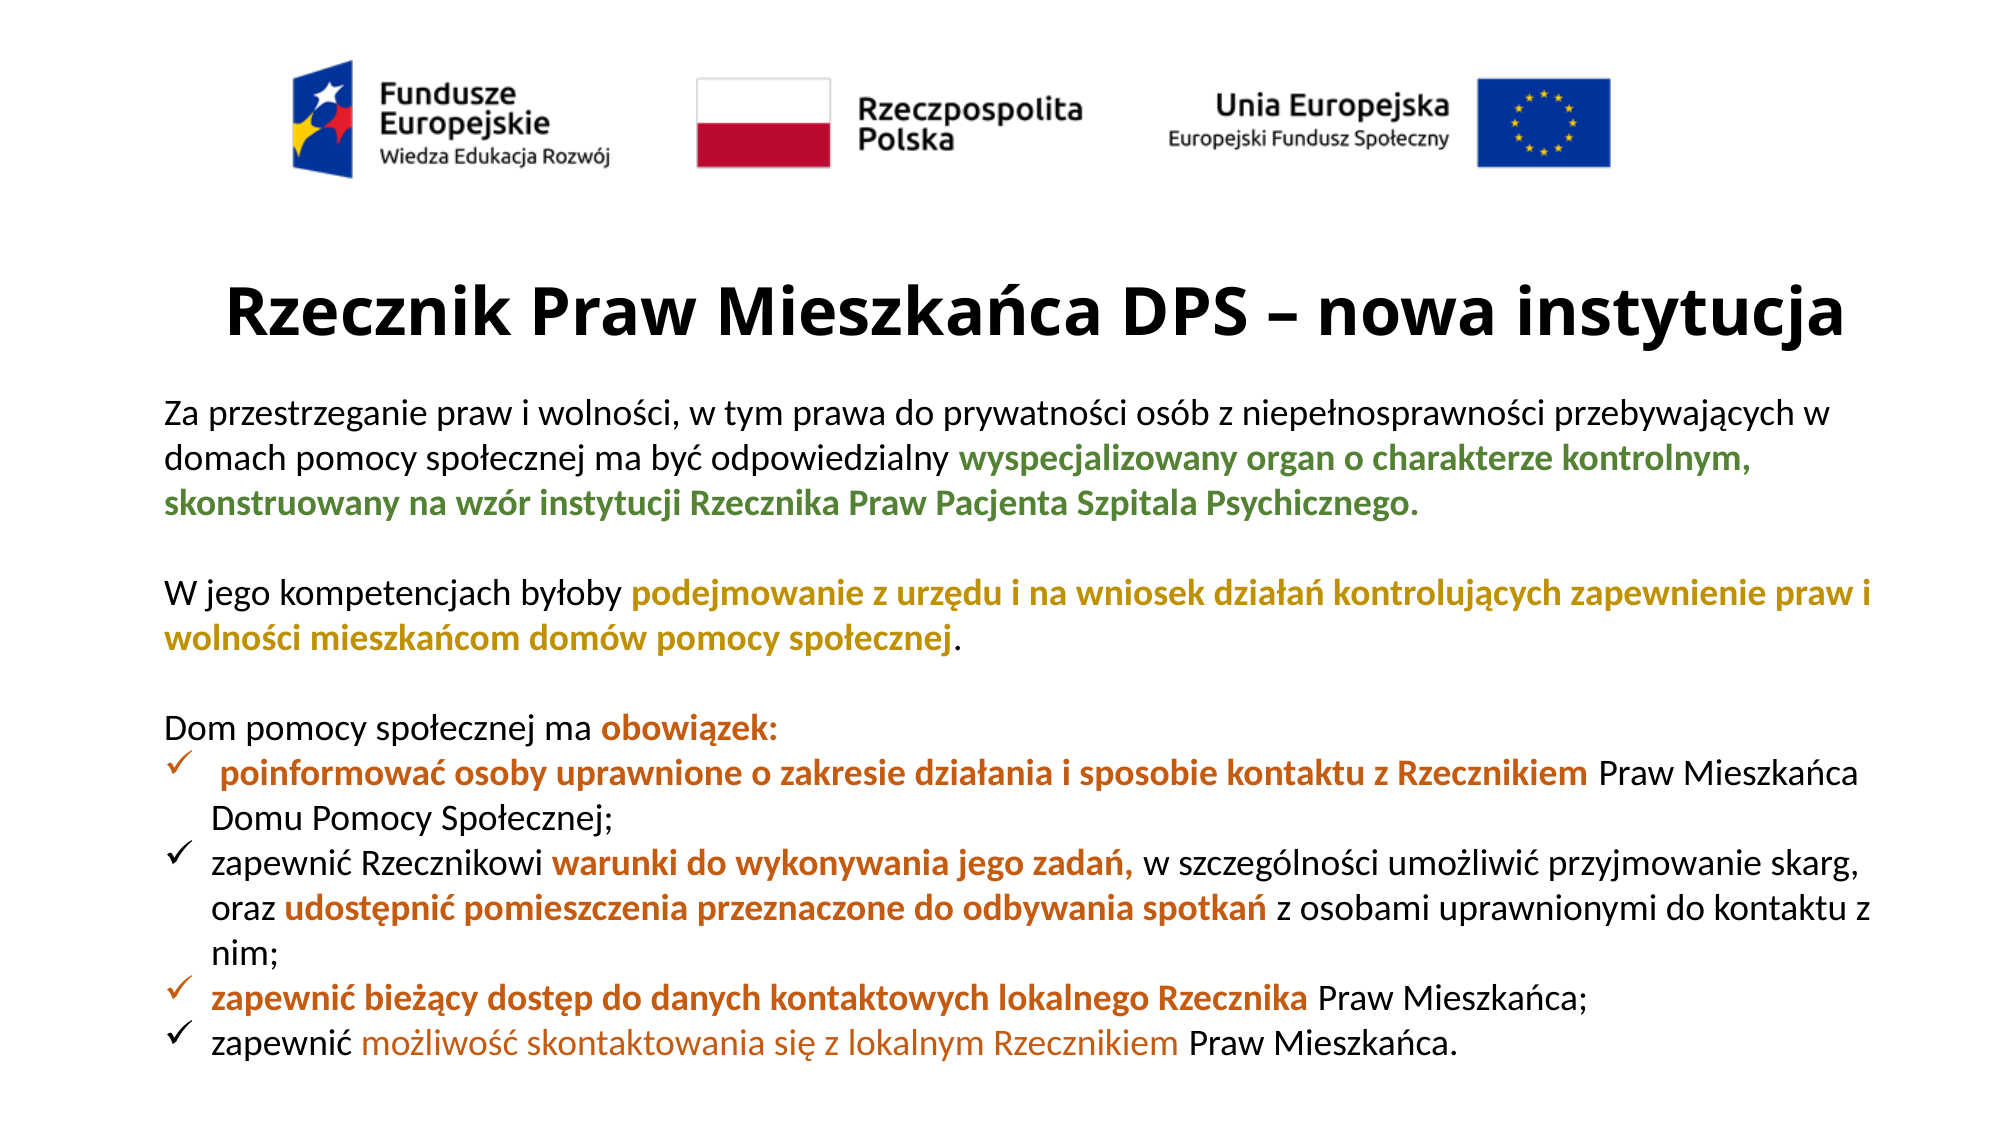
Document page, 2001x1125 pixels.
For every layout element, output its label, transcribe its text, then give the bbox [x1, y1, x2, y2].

text_box Za przestrzeganie praw i wolności, w tym prawa do prywatności osób z niepełnosprawności przebywających w domach pomocy społecznej ma być odpowiedzialny wyspecjalizowany organ o charakterze kontrolnym, skonstruowany na wzór instytucji Rzecznika Praw Pacjenta Szpitala Psychicznego. W jego kompetencjach byłoby podejmowanie z urzędu i na wniosek działań kontrolujących zapewnienie praw i wolności mieszkańcom domów pomocy społecznej. Dom pomocy społecznej ma obowiązek: poinformować osoby uprawnione o zakresie działania i sposobie kontaktu z Rzecznikiem Praw Mieszkańca Domu Pomocy Społecznej; zapewnić Rzecznikowi warunki do wykonywania jego zadań, w szczególności umożliwić przyjmowanie skarg, oraz udostępnić pomieszczenia przeznaczone do odbywania spotkań z osobami uprawnionymi do kontaktu z nim; zapewnić bieżący dostęp do danych kontaktowych lokalnego Rzecznika Praw Mieszkańca; zapewnić możliwość skontaktowania się z lokalnym Rzecznikiem Praw Mieszkańca. [149, 380, 1923, 1125]
picture [264, 31, 1640, 209]
title Rzecznik Praw Mieszkańca DPS – nowa instytucja [0, 271, 2000, 358]
